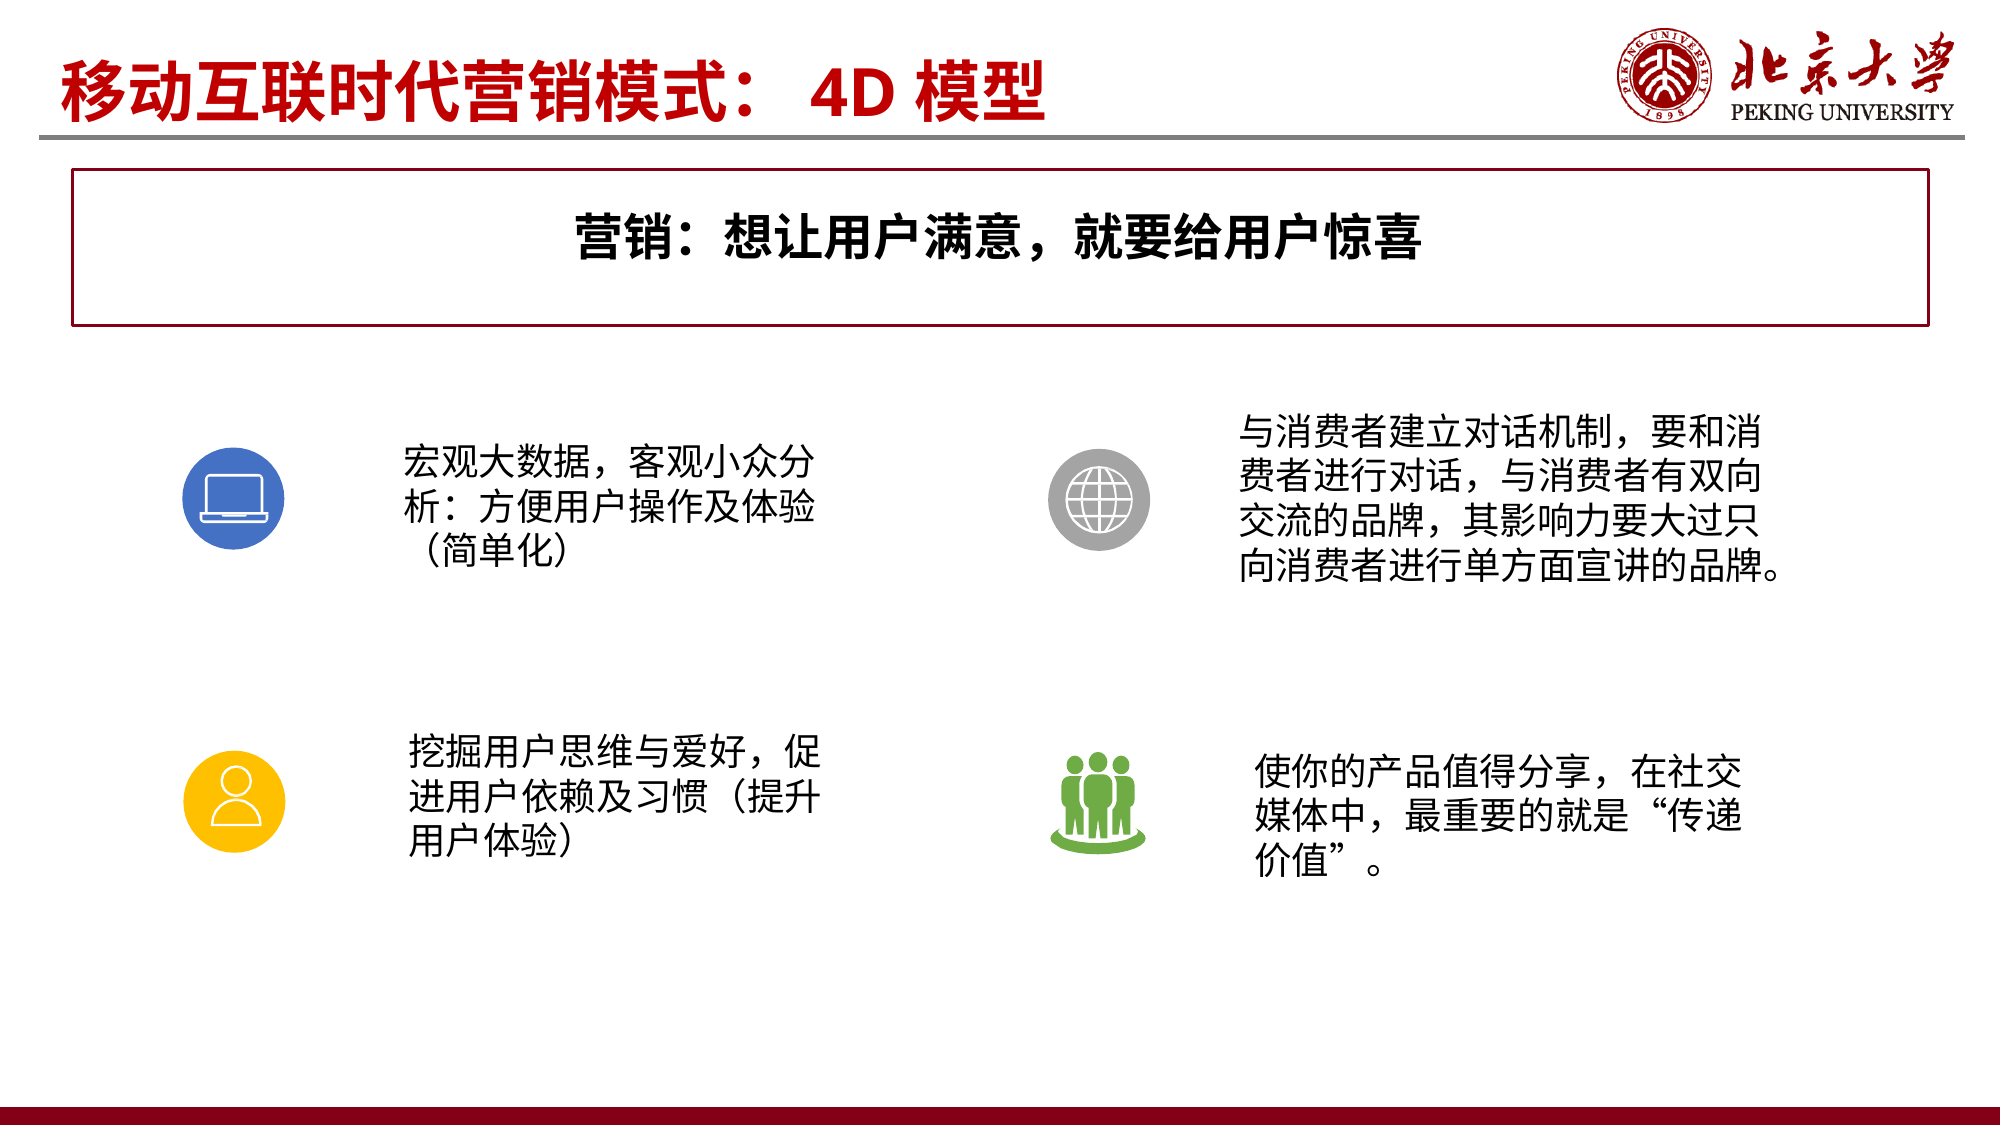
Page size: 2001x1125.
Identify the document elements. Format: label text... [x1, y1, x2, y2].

text_box [1088, 751, 1108, 773]
text_box [1112, 755, 1130, 775]
text_box [199, 473, 269, 524]
text_box [1061, 776, 1084, 835]
text_box 营销：想让用户满意，就要给用户惊喜 [72, 169, 1929, 326]
text_box [1048, 448, 1151, 551]
text_box 挖掘用户思维与爱好，促 进用户依赖及习惯（提升 用户体验） [406, 727, 823, 864]
text_box [182, 447, 285, 550]
text_box [183, 750, 286, 853]
text_box [1065, 466, 1133, 534]
text_box [220, 765, 253, 797]
title 移动互联时代营销模式：4D模型 [58, 47, 1113, 238]
text_box 与消费者建立对话机制，要和消 费者进行对话，与消费者有双向 交流的品牌，其影响力要大过只 向消费者进行单方面宣讲的品牌。 [1236, 407, 1803, 588]
text_box [210, 798, 262, 827]
text_box 宏观大数据，客观小众分 析：方便用户操作及体验 （简单化） [401, 435, 819, 572]
text_box [1066, 755, 1084, 775]
text_box [1112, 776, 1135, 835]
picture [1586, 8, 2000, 152]
text_box [1050, 828, 1146, 855]
text_box 使你的产品值得分享，在社交 媒体中，最重要的就是“传递 价值”。 [1252, 747, 1744, 884]
text_box [1083, 774, 1113, 839]
